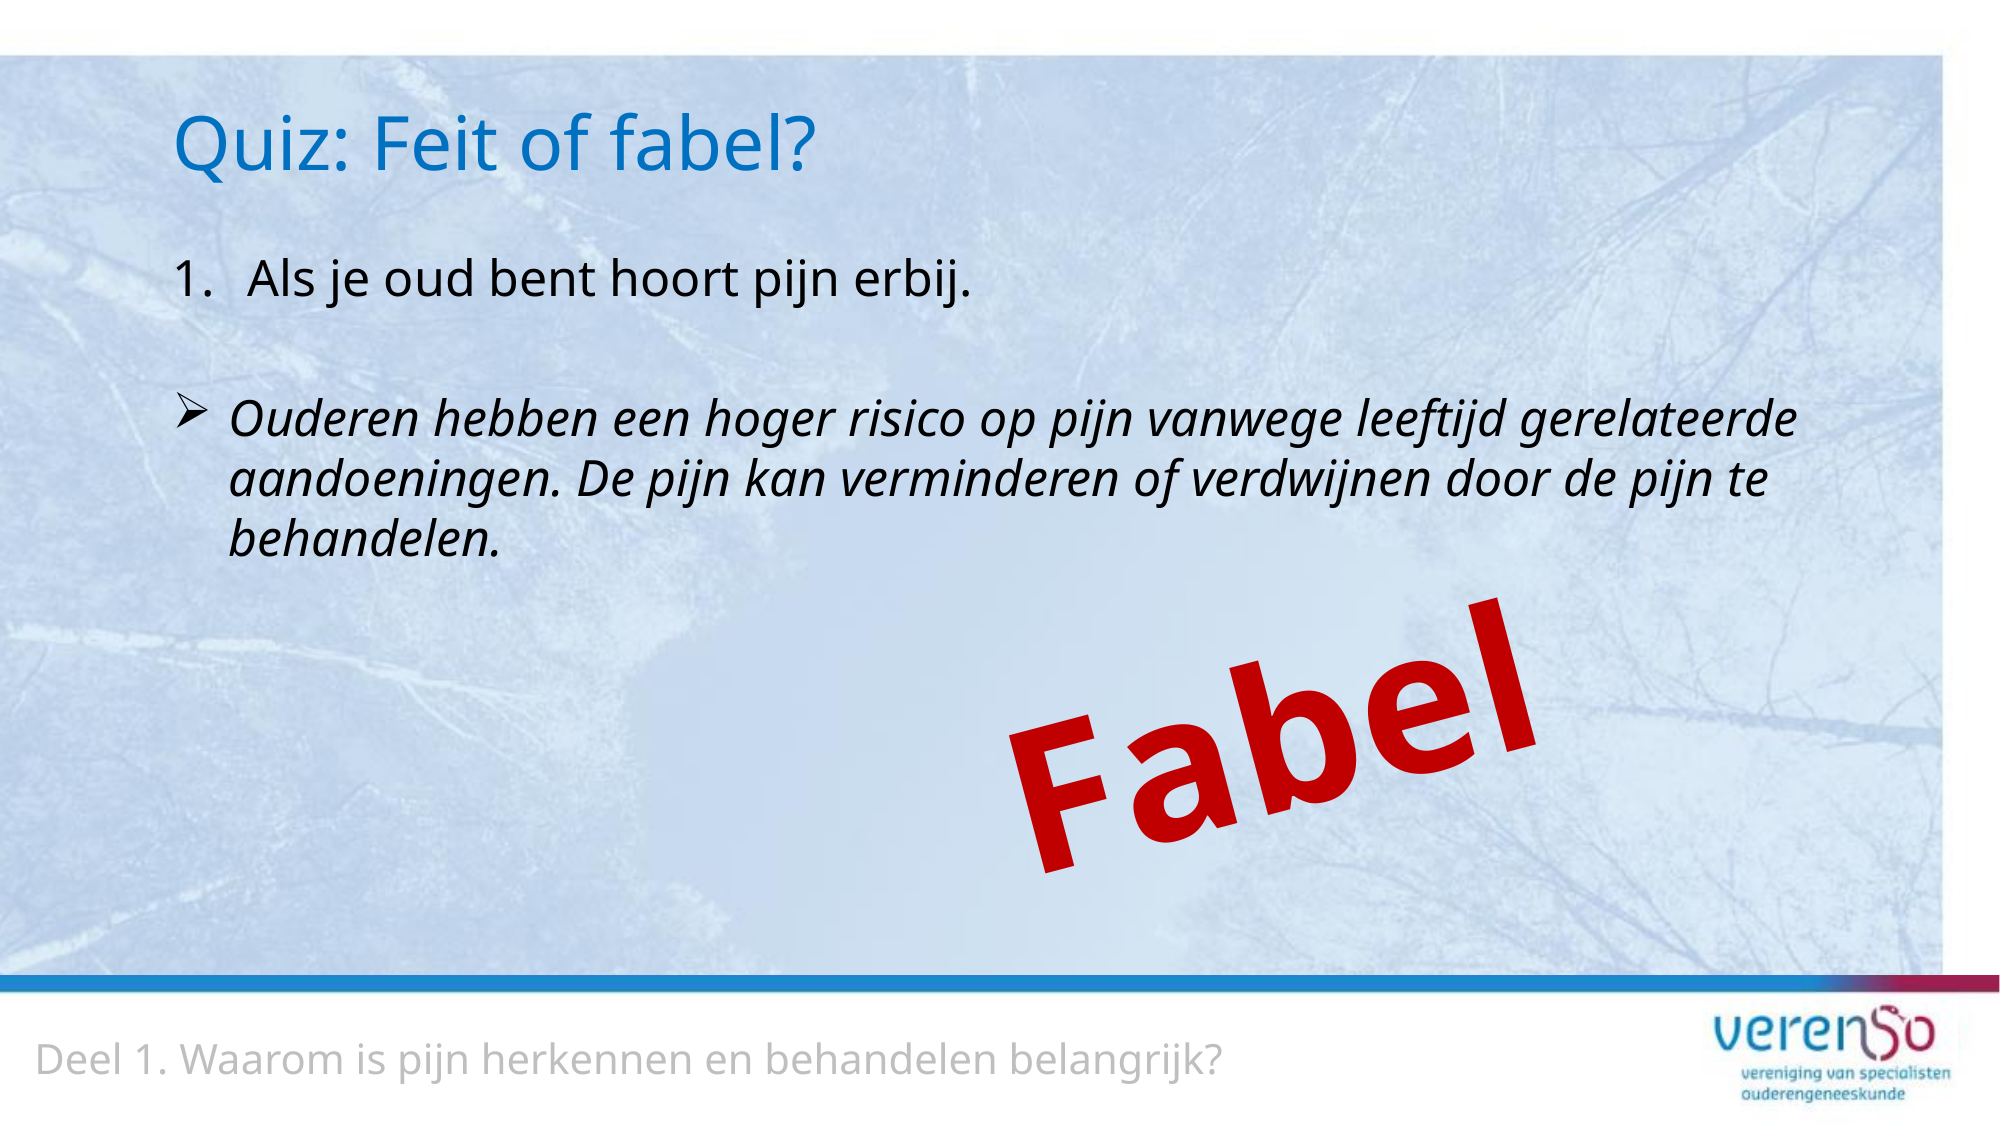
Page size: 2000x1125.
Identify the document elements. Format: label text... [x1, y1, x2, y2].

text_box Fabel [960, 535, 1578, 929]
list Als je oud bent hoort pijn erbij. Ouderen hebben een hoger risico op pijn vanwege leeftijd gerelateerde aandoeningen. De pijn kan verminderen of verdwijnen door de pijn te behandelen. [157, 239, 1851, 965]
title Quiz: Feit of fabel? [157, 88, 1850, 169]
picture [0, 0, 2000, 1125]
text_box Deel 1. Waarom is pijn herkennen en behandelen belangrijk? [19, 1025, 1774, 1106]
